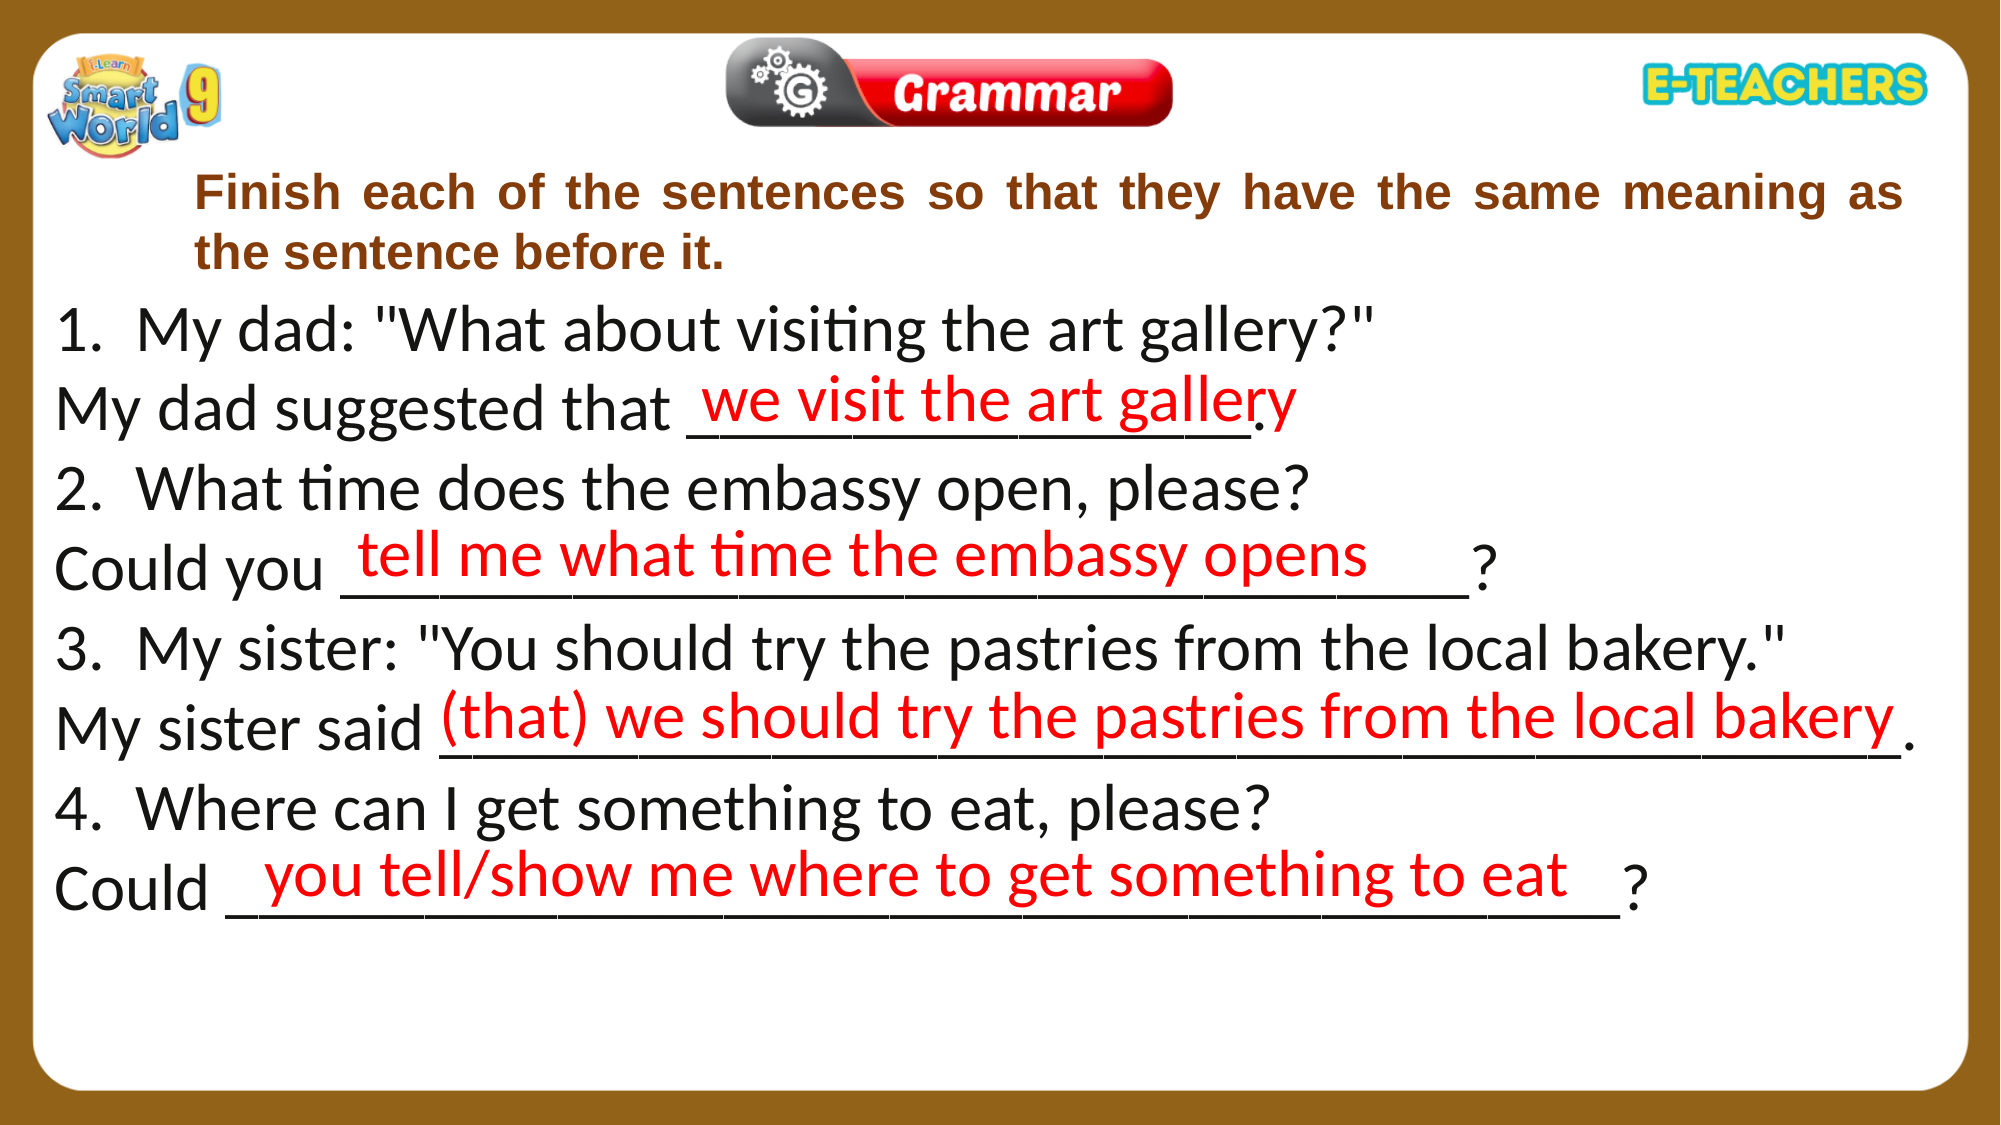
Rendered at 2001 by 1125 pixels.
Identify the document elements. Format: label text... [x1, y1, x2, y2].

text_box we visit the art gallery [686, 346, 1409, 442]
text_box 1. My dad: "What about visiting the art gallery?" My dad suggested that _________________. 2. What time does the embassy open, please? Could you __________________________________? 3. My sister: "You should try the pastries from the local bakery." My sister said ____________________________________________. 4. Where can I get something to eat, please? Could __________________________________________? [40, 276, 1960, 932]
text_box tell me what time the embassy opens [342, 502, 1521, 598]
text_box (that) we should try the pastries from the local bakery [424, 664, 2000, 760]
picture [0, 0, 2001, 1125]
text_box you tell/show me where to get something to eat [249, 821, 1751, 917]
text_box Finish each of the sentences so that they have the same meaning as the sentence before it. [179, 152, 1920, 332]
